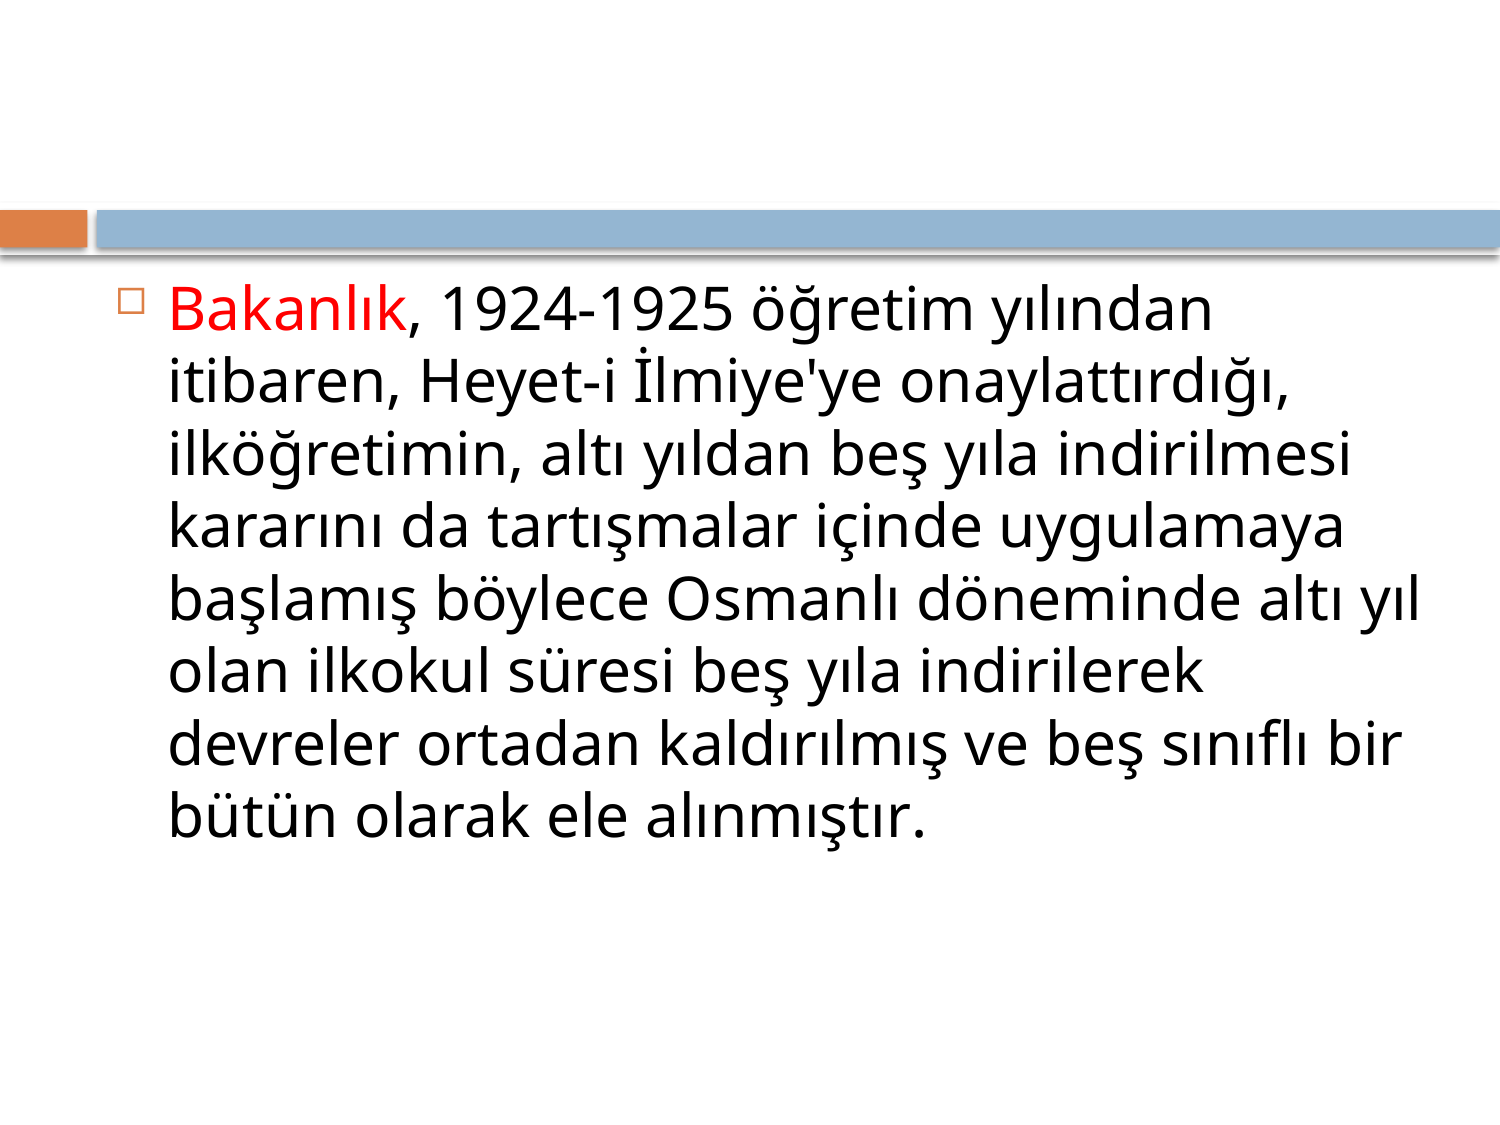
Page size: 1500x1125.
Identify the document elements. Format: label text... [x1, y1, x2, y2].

list Bakanlık, 1924-1925 öğretim yılından itibaren, Heyet-i İlmiye'ye onaylattırdığı, ilköğretimin, altı yıldan beş yıla indirilmesi kararını da tartışmalar içinde uygulamaya başlamış böylece Osmanlı döneminde altı yıl olan ilkokul süresi beş yıla indirilerek devreler ortadan kaldırılmış ve beş sınıflı bir bütün olarak ele alınmıştır. [100, 262, 1438, 1000]
